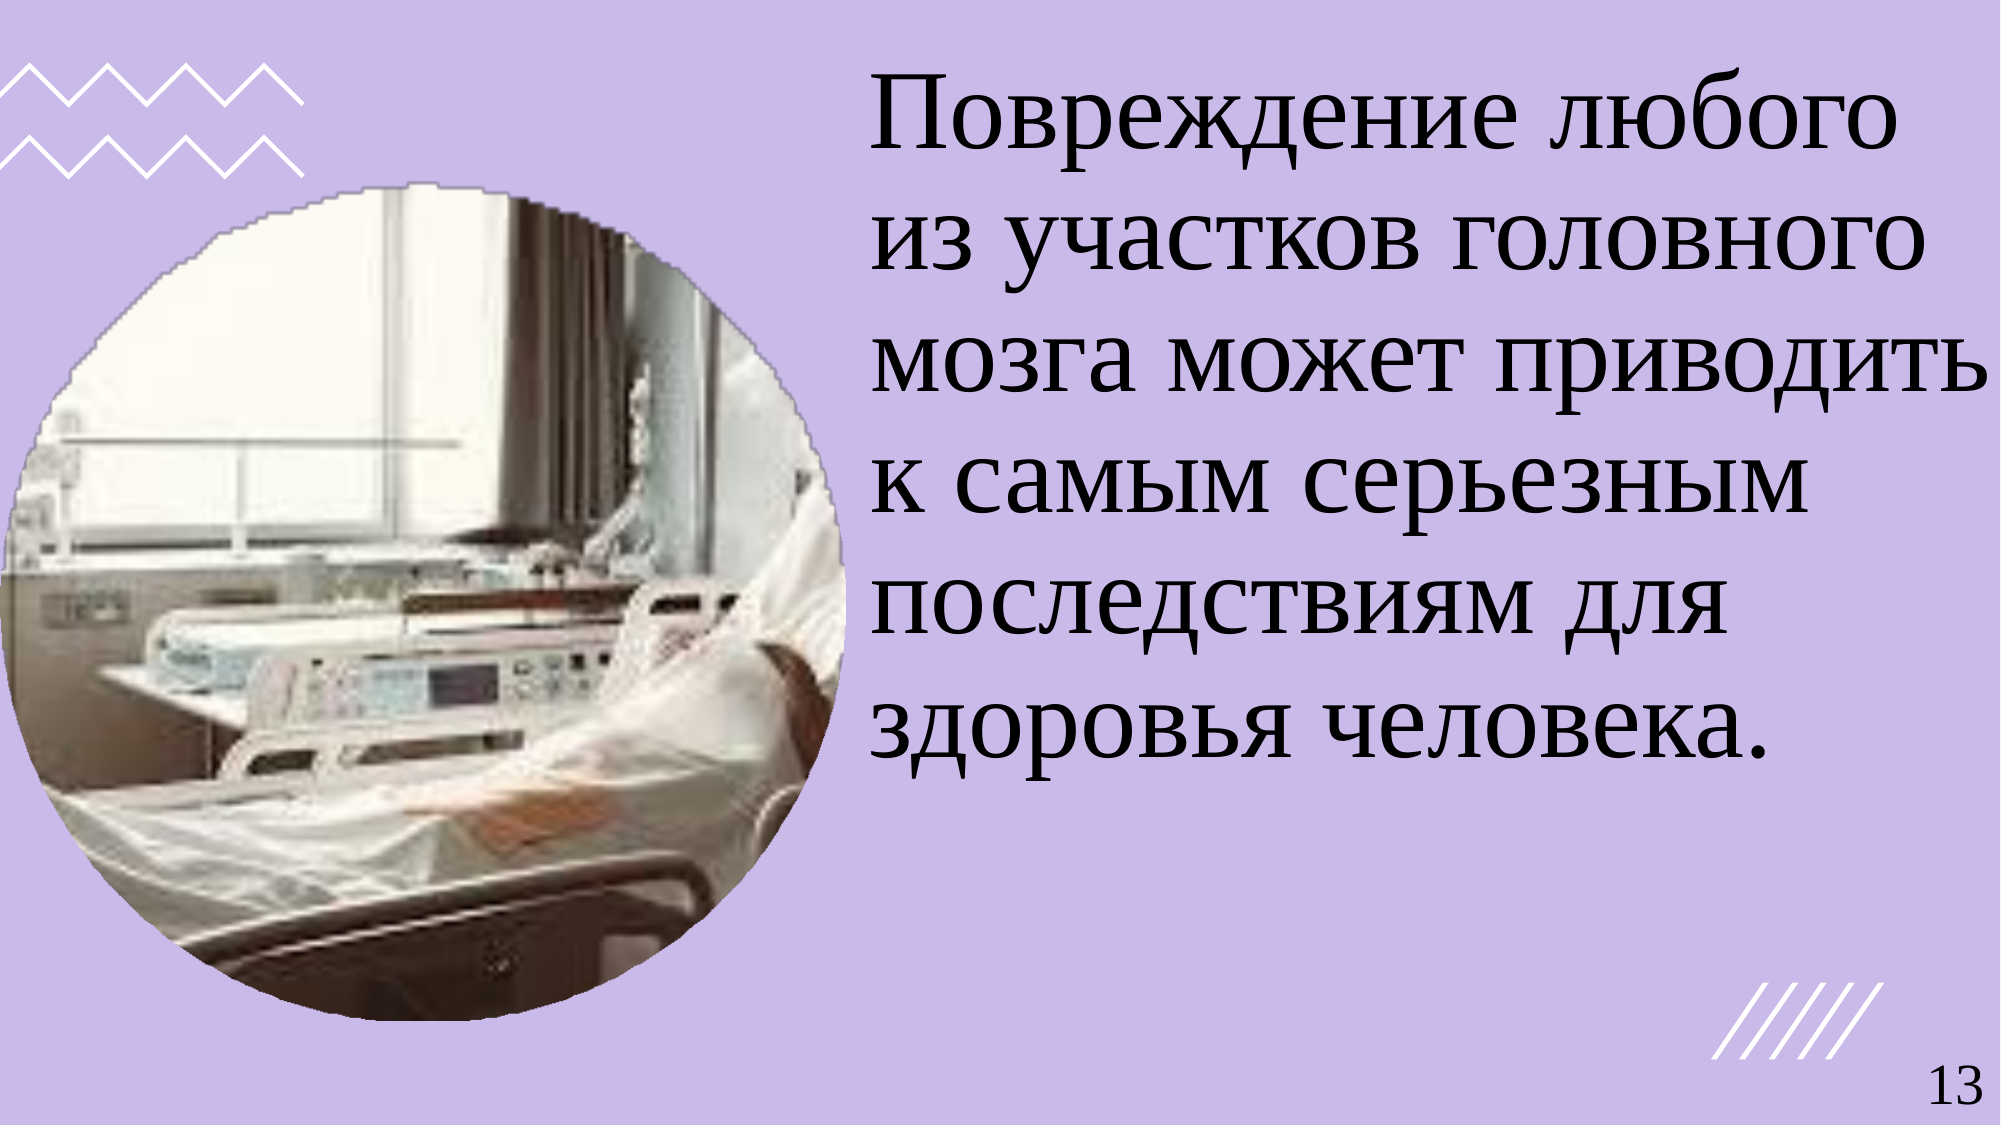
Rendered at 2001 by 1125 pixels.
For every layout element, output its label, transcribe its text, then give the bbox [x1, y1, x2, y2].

text_box [1710, 982, 1769, 1060]
picture [0, 178, 846, 1021]
text_box [0, 62, 305, 108]
text_box [1739, 982, 1799, 1060]
text_box [1768, 982, 1827, 1060]
text_box [1796, 982, 1855, 1060]
text_box 13 [1911, 1039, 2000, 1124]
text_box [0, 134, 305, 176]
text_box Повреждение любого из участков головного мозга может приводить к самым серьезным последствиям для здоровья человека. [867, 35, 1997, 781]
text_box [1824, 982, 1885, 1060]
